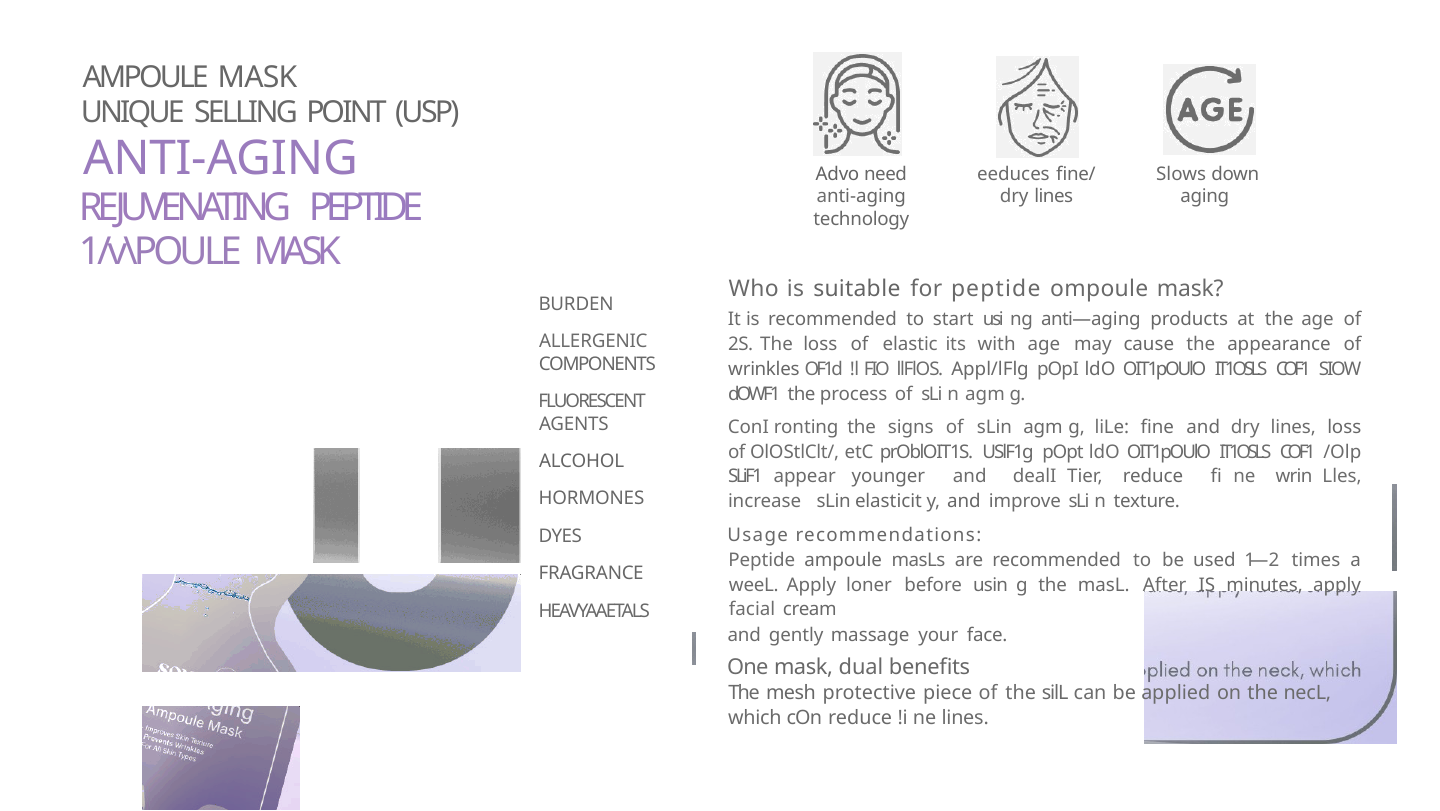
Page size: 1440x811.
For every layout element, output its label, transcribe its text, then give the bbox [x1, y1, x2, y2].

picture [142, 706, 301, 811]
list Who is suitable for peptide ompoule mask? It is recommended to start usi ng anti—aging products at the age of 2S. The loss of elastic its with age may cause the appearance of wrinkles OF1d !l FIO llFlOS. Appl/lFlg pOpI ldO OIT1pOUlO IT1OSLS COF1 SIOW dOWF1 the process of sLi n agm g. ConI ronting the signs of sLin agm g, liLe: fine and dry lines, loss of OlOStlClt/, etC prOblOIT1S. USlF1g pOpt ldO OIT1pOUlO IT1OSLS COF1 /Olp SLiF1 appear younger and dealI Tier, reduce fi ne wrin Lles, increase sLin elasticit y, and improve sLi n texture. Usage recommendations: Peptide ampoule masLs are recommended to be used 1—2 times a weeL. Apply loner before usin g the masL. After IS minutes, apply facial cream and gently massage your face. One mask, dual benefits The mesh protective piece of the silL can be applied on the necL, which cOn reduce !i ne lines. [725, 264, 1363, 729]
text_box ANTI-AGING REJUVENATING PEPTIDE 1/v\POULE MASK [76, 126, 463, 274]
text_box Slows down aging [1154, 159, 1262, 207]
title AMPOULE MASK [80, 54, 304, 89]
picture [995, 56, 1079, 158]
picture [142, 574, 521, 673]
text_box Advo need anti-aging technology [763, 159, 958, 229]
picture [437, 448, 521, 563]
picture [313, 448, 361, 563]
picture [1163, 64, 1256, 155]
text_box UNIQUE SELLING POINT (USP) [78, 89, 468, 129]
picture [1144, 591, 1397, 745]
picture [812, 52, 902, 157]
text_box eeduces fine/ dry lines [975, 159, 1098, 207]
text_box BURDEN ALLERGENIC COMPONENTS FLUORESCENT AGENTS ALCOHOL HORMONES DYES FRAGRANCE HEAVYAAETALS [536, 289, 670, 621]
picture [691, 631, 697, 665]
picture [1392, 484, 1397, 571]
